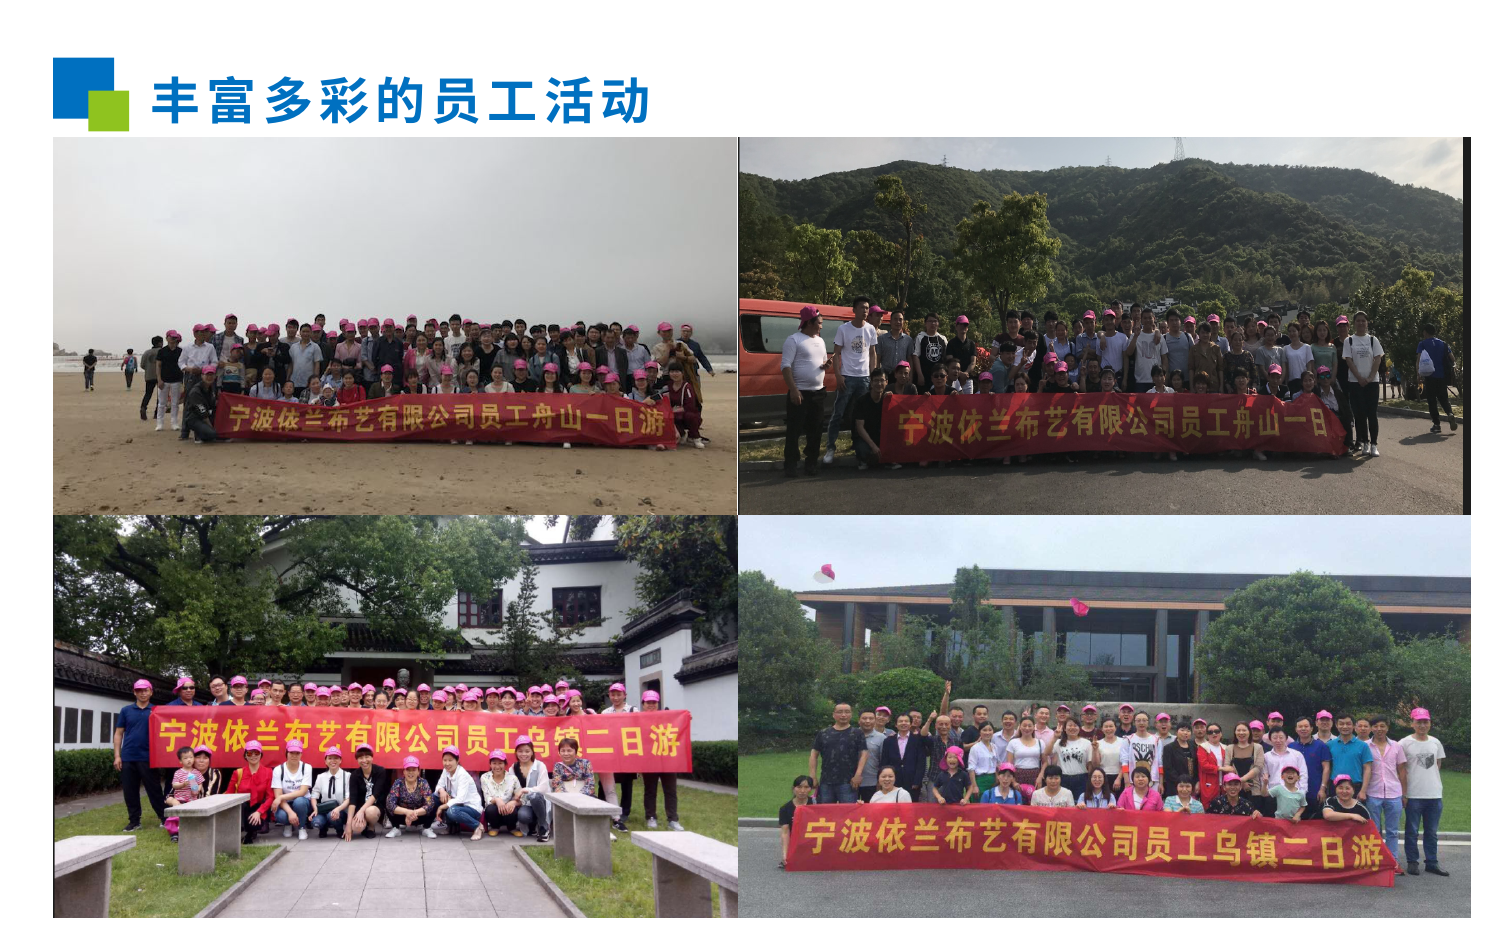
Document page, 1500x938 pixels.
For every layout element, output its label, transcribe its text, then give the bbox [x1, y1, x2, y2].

picture [52, 137, 1471, 918]
text_box [86, 89, 131, 133]
text_box 丰富多彩的员工活动 [135, 62, 680, 136]
text_box [51, 56, 116, 121]
